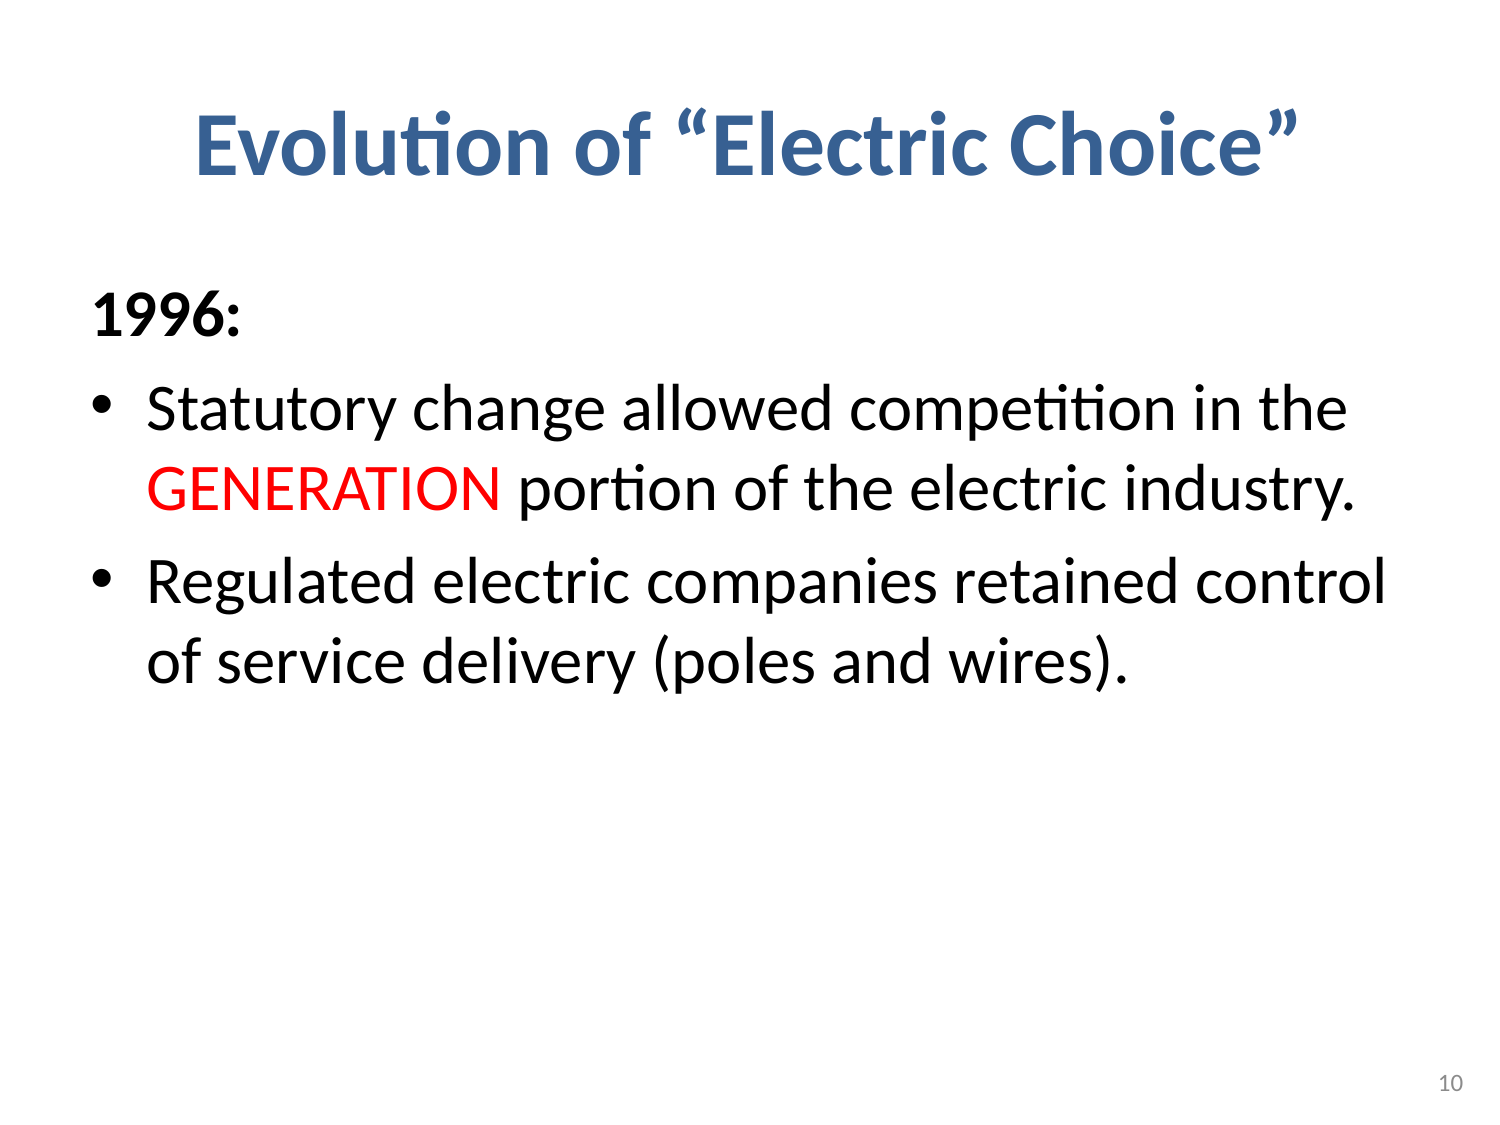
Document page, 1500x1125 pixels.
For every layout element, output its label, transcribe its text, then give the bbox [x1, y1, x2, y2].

list 1996: Statutory change allowed competition in the GENERATION portion of the electric industry. Regulated electric companies retained control of service delivery (poles and wires). [75, 262, 1425, 1005]
slide_number 10 [1418, 1051, 1479, 1112]
title Evolution of “Electric Choice” [75, 45, 1425, 233]
